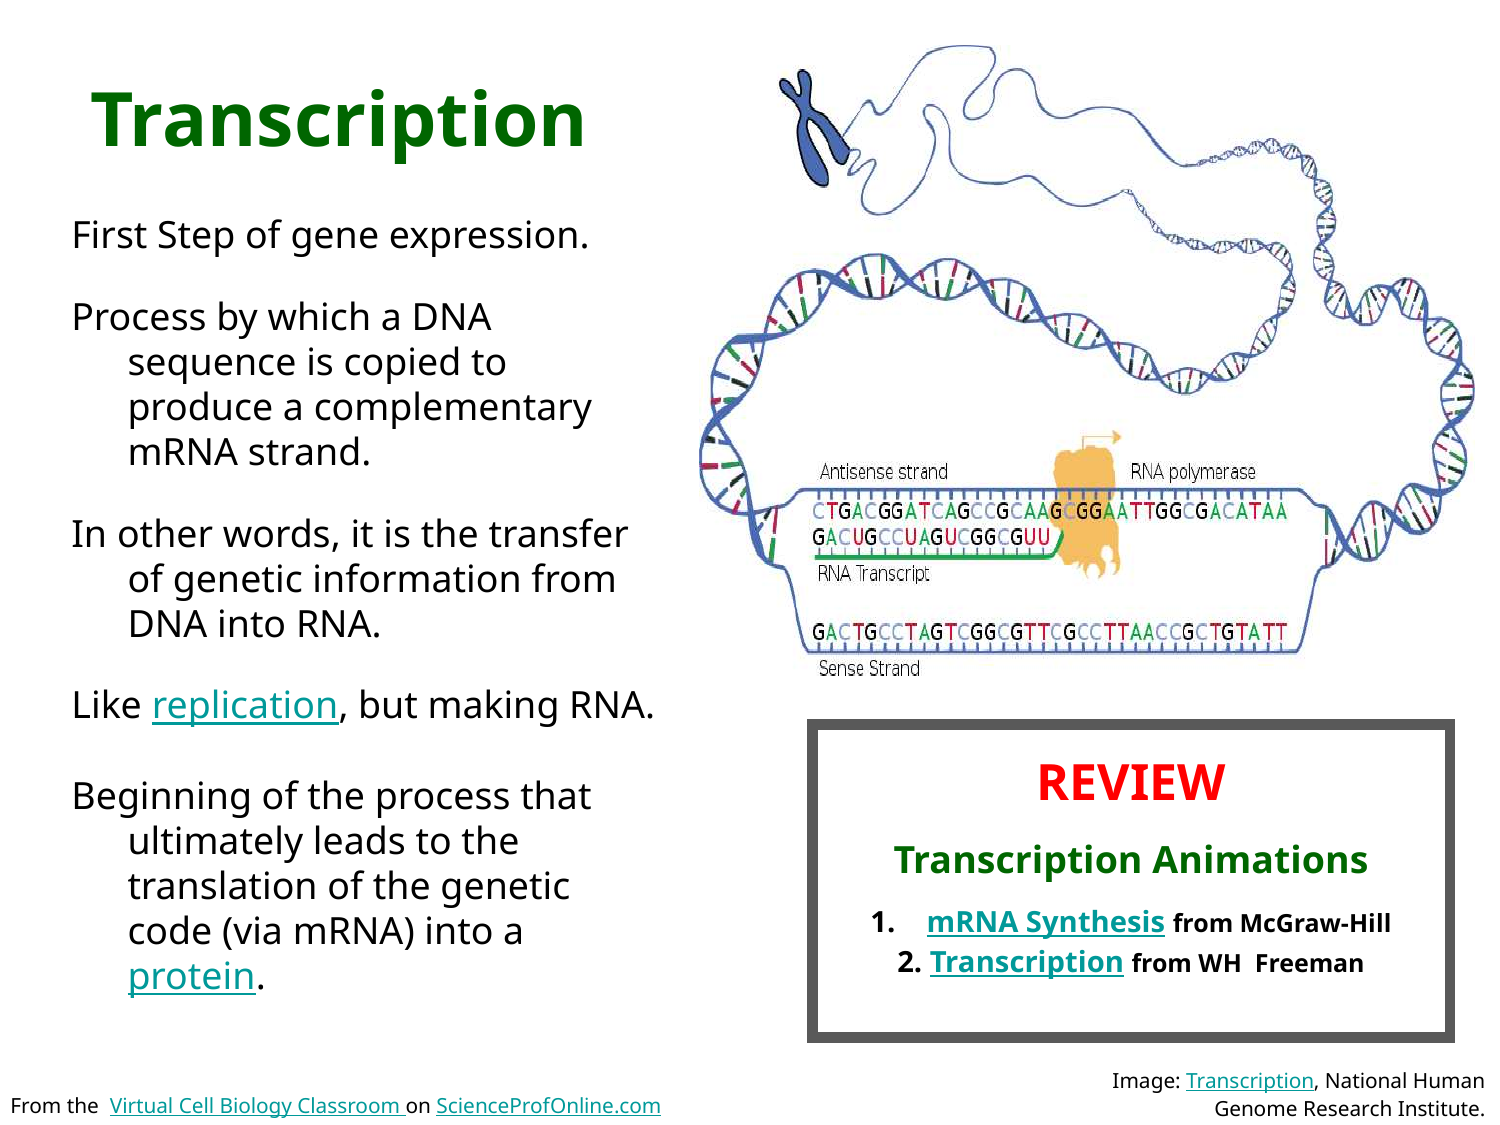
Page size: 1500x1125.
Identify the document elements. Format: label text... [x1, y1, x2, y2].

text_box From the Virtual Cell Biology Classroom on ScienceProfOnline.com [0, 1084, 871, 1125]
list First Step of gene expression. Process by which a DNA sequence is copied to produce a complementary mRNA strand. In other words, it is the transfer of genetic information from DNA into RNA. Like replication, but making RNA. Beginning of the process that ultimately leads to the translation of the genetic code (via mRNA) into a protein. [56, 203, 676, 979]
text_box Image: Transcription, National Human Genome Research Institute. [1087, 1059, 1500, 1125]
text_box REVIEW Transcription Animations mRNA Synthesis from McGraw-Hill 2. Transcription from WH Freeman [812, 724, 1450, 1038]
title Transcription [75, 45, 650, 188]
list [699, 45, 1476, 677]
